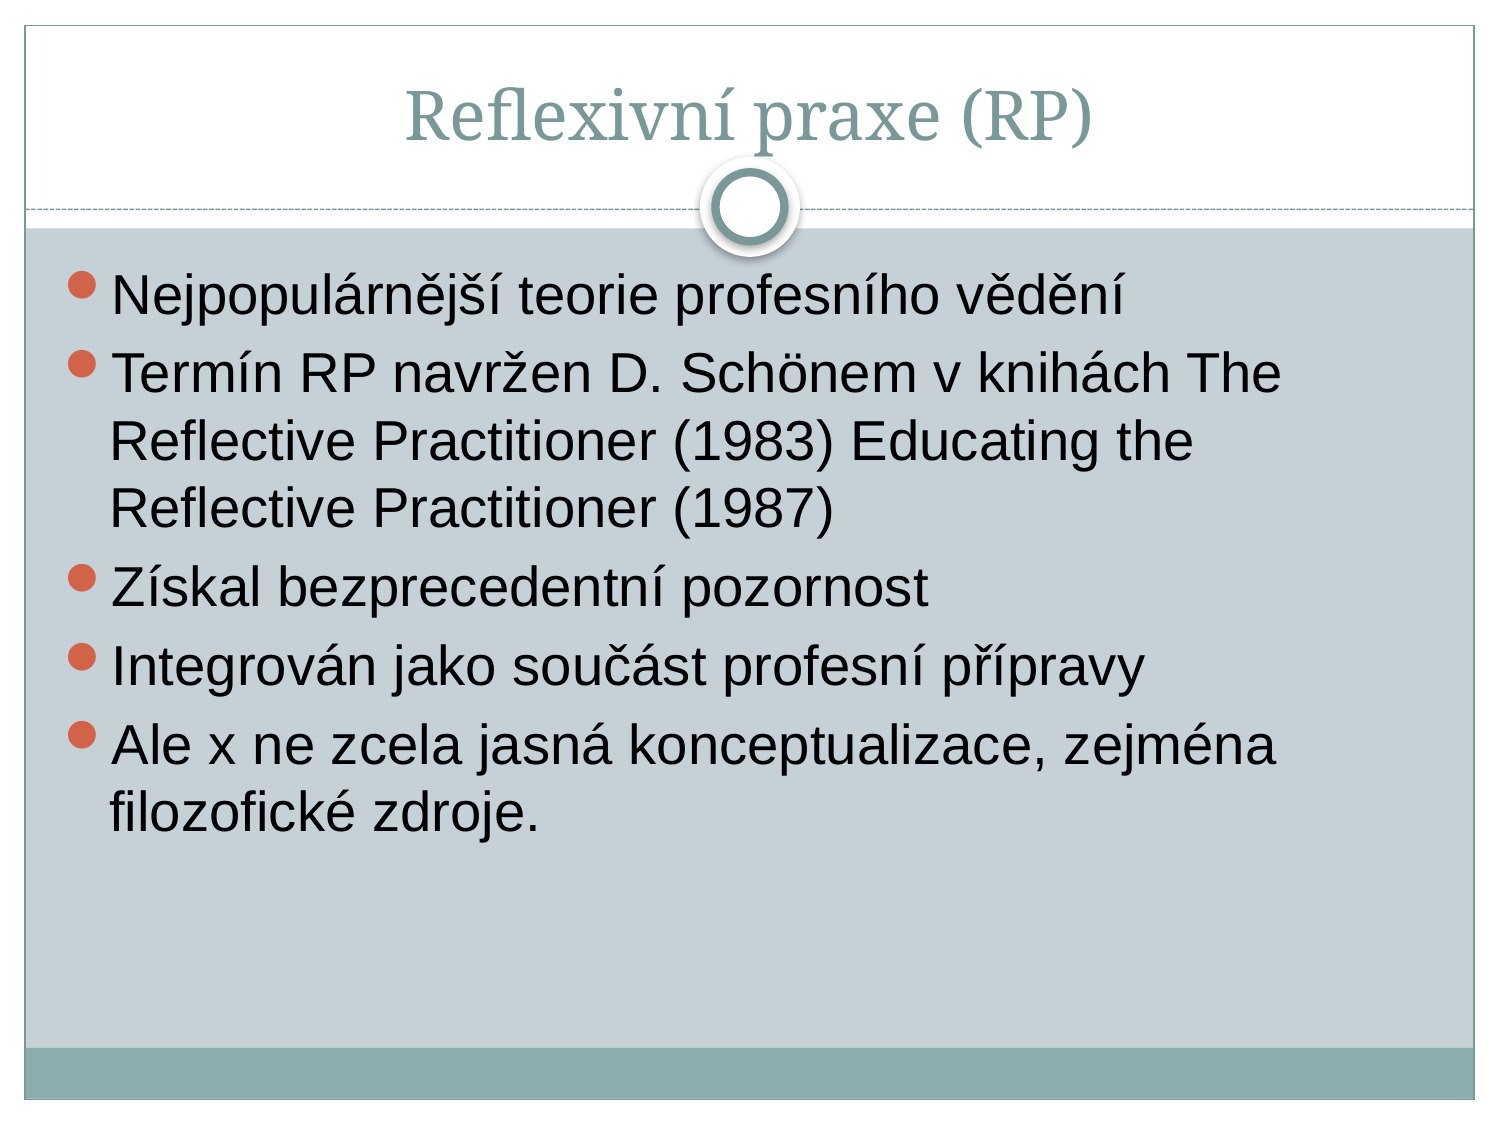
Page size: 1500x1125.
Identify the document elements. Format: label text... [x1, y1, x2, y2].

list Nejpopulárnější teorie profesního vědění Termín RP navržen D. Schönem v knihách The Reflective Practitioner (1983) Educating the Reflective Practitioner (1987) Získal bezprecedentní pozornost Integrován jako součást profesní přípravy Ale x ne zcela jasná konceptualizace, zejména filozofické zdroje. [49, 250, 1445, 1001]
title Reflexivní praxe (RP) [49, 37, 1450, 162]
